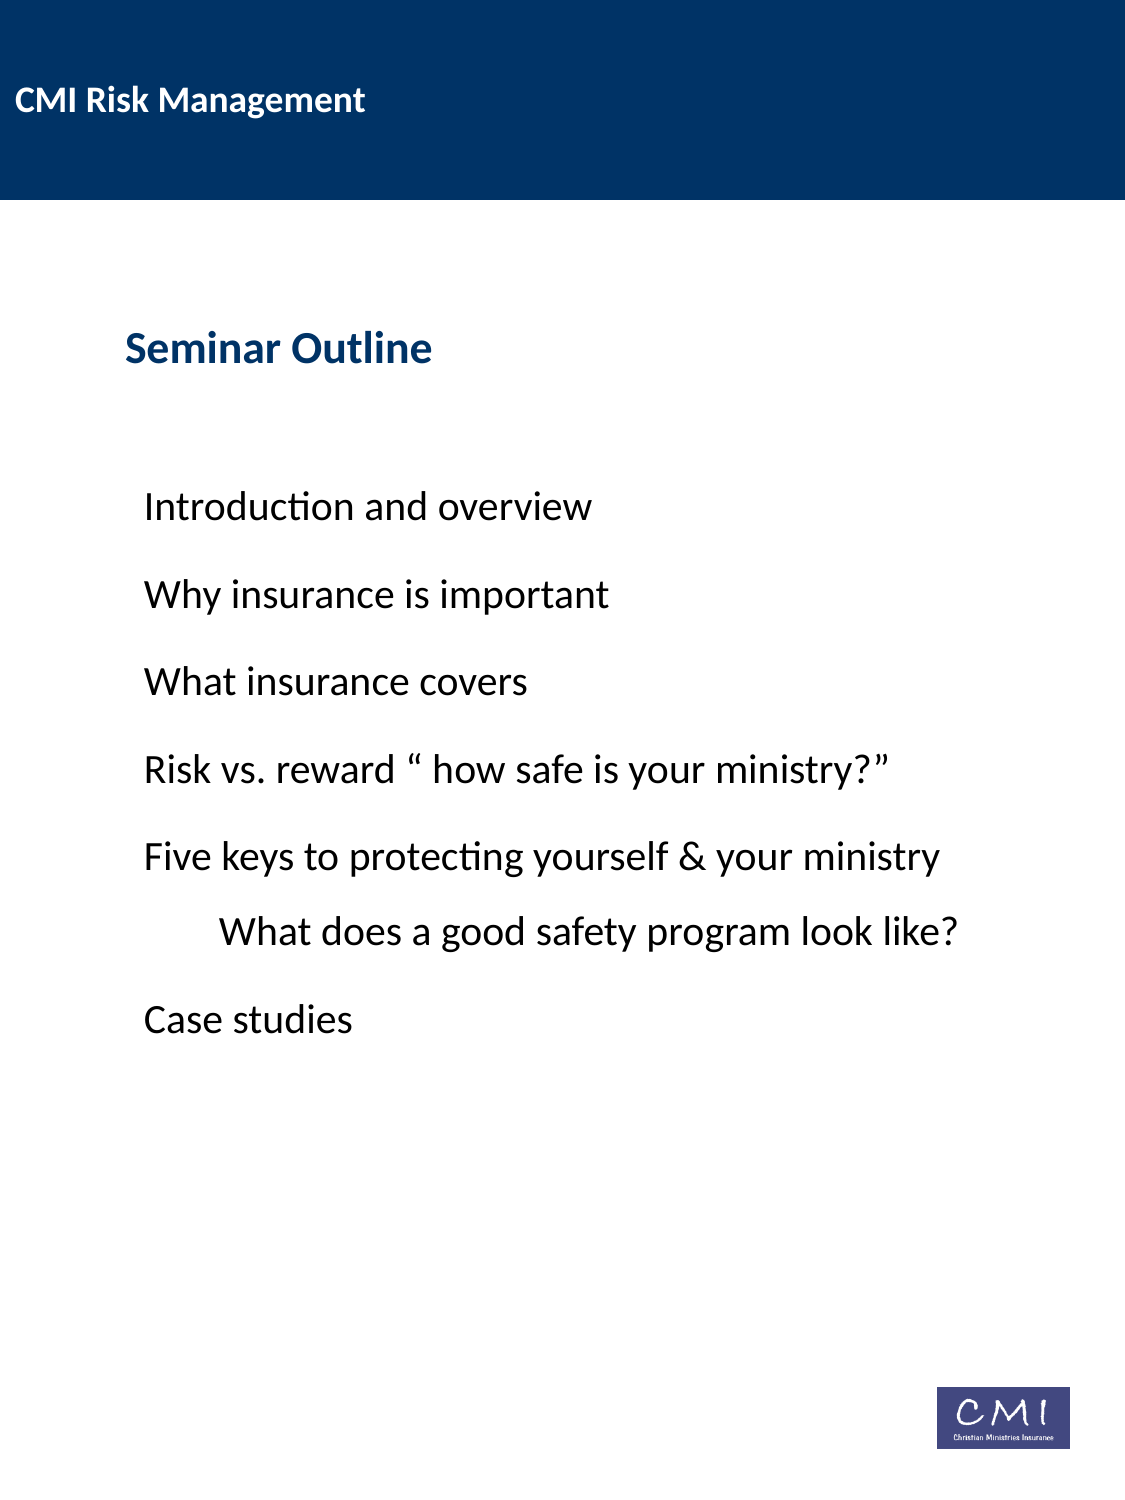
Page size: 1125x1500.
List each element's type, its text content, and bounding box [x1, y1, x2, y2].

title Seminar Outline Introduction and overview Why insurance is important What insurance covers Risk vs. reward “ how safe is your ministry?” Five keys to protecting yourself & your ministry What does a good safety program look like? Case studies [125, 317, 1125, 1248]
subtitle CMI Risk Management [0, 0, 1125, 200]
picture [937, 1387, 1070, 1449]
